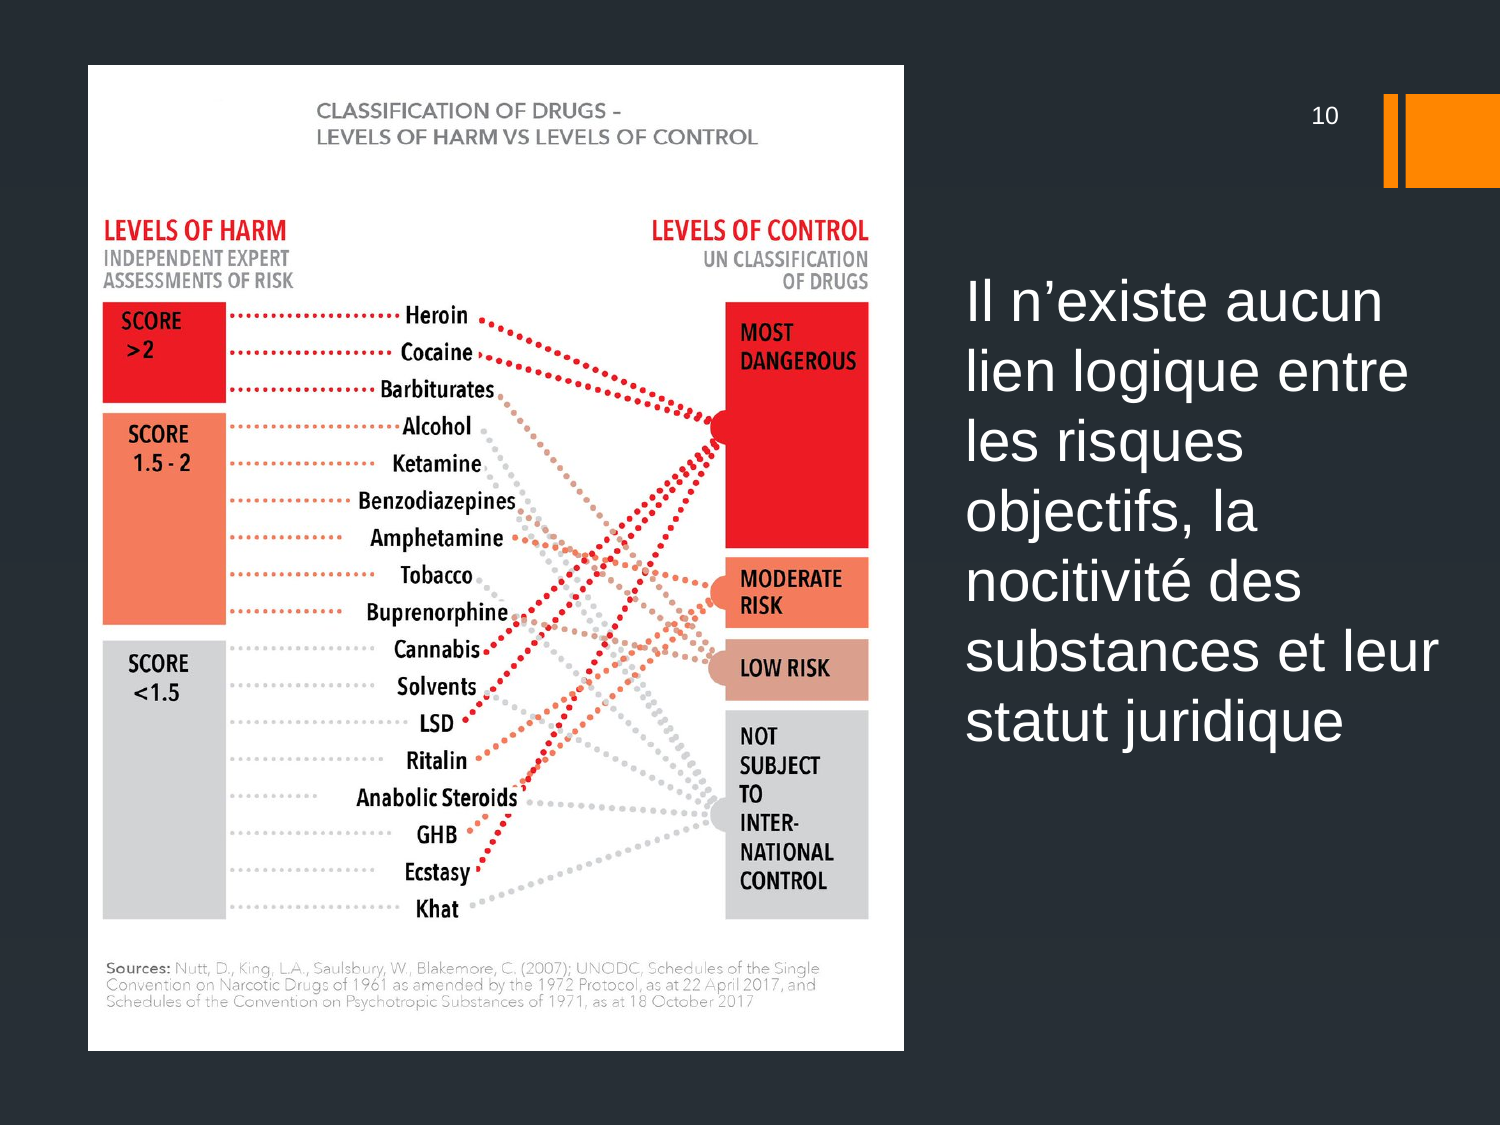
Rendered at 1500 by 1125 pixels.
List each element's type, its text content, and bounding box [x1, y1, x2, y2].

slide_number 10 [1199, 90, 1355, 140]
text_box Il n’existe aucun lien logique entre les risques objectifs, la nocitivité des substances et leur statut juridique [950, 255, 1459, 760]
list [87, 64, 905, 1051]
